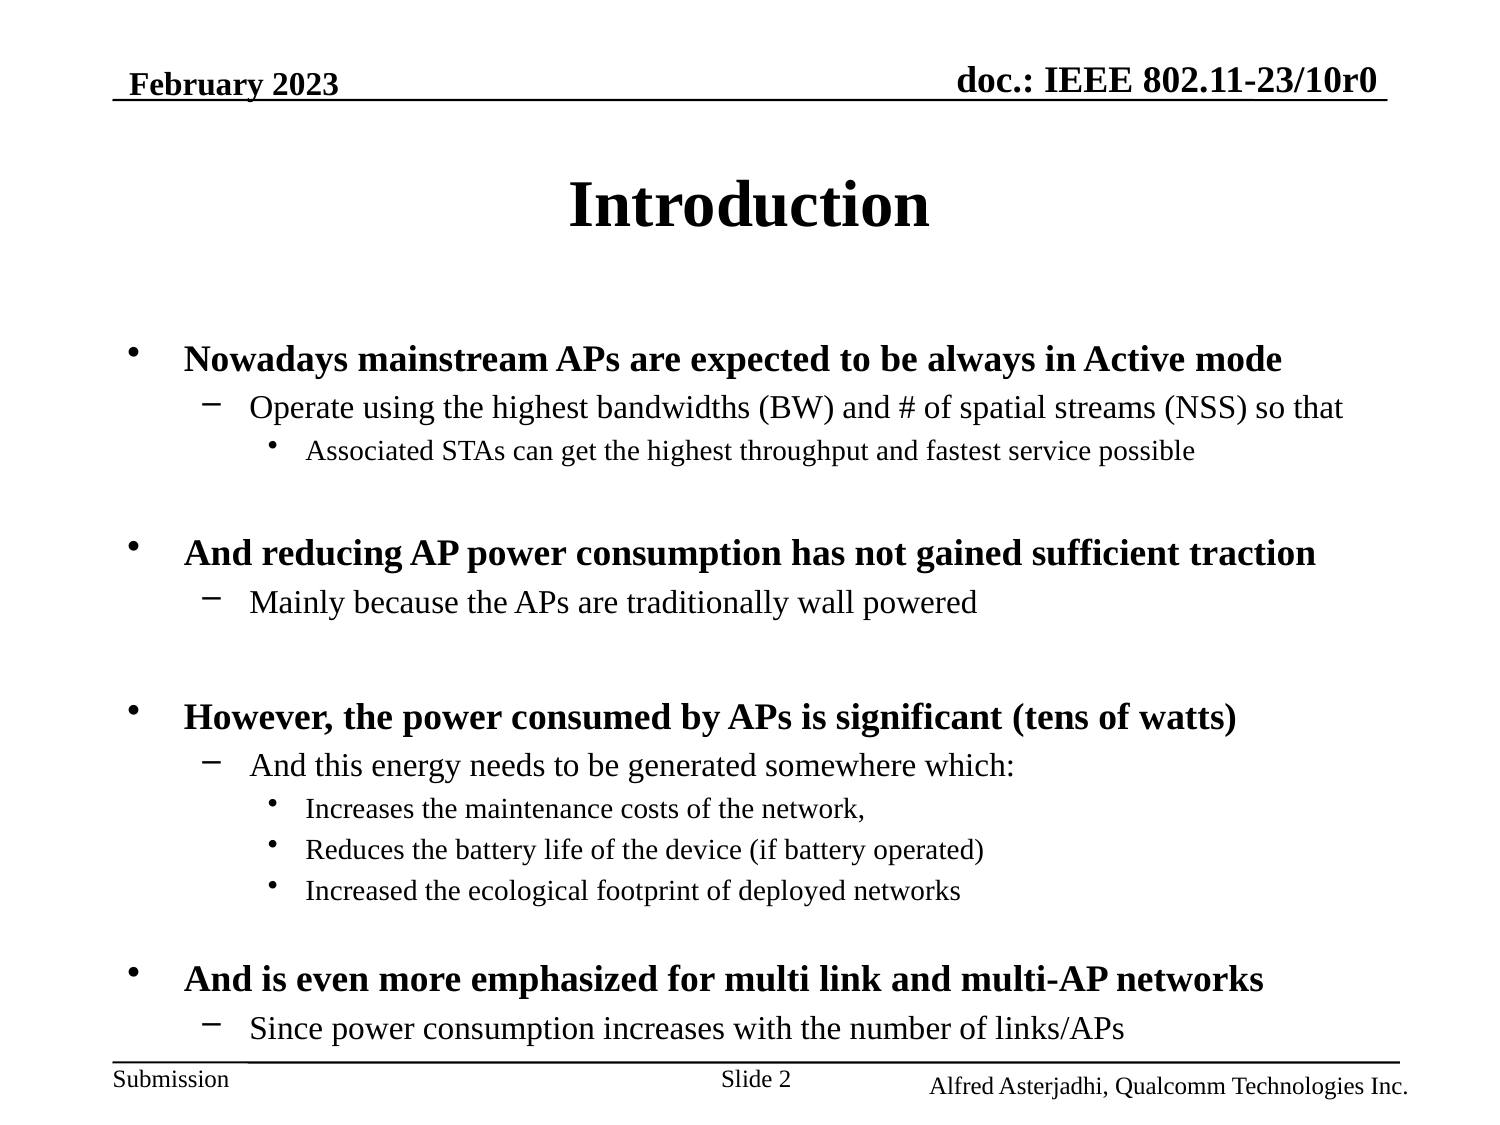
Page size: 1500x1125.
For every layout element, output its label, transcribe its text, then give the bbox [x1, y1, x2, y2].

list Nowadays mainstream APs are expected to be always in Active mode Operate using the highest bandwidths (BW) and # of spatial streams (NSS) so that Associated STAs can get the highest throughput and fastest service possible And reducing AP power consumption has not gained sufficient traction Mainly because the APs are traditionally wall powered However, the power consumed by APs is significant (tens of watts) And this energy needs to be generated somewhere which: Increases the maintenance costs of the network, Reduces the battery life of the device (if battery operated) Increased the ecological footprint of deployed networks And is even more emphasized for multi link and multi-AP networks Since power consumption increases with the number of links/APs [112, 326, 1388, 1063]
footer Alfred Asterjadhi, Qualcomm Technologies Inc. [914, 1062, 1436, 1093]
slide_number Slide 2 [712, 1061, 800, 1093]
text_box February 2023 [114, 54, 372, 100]
title Introduction [112, 112, 1388, 288]
